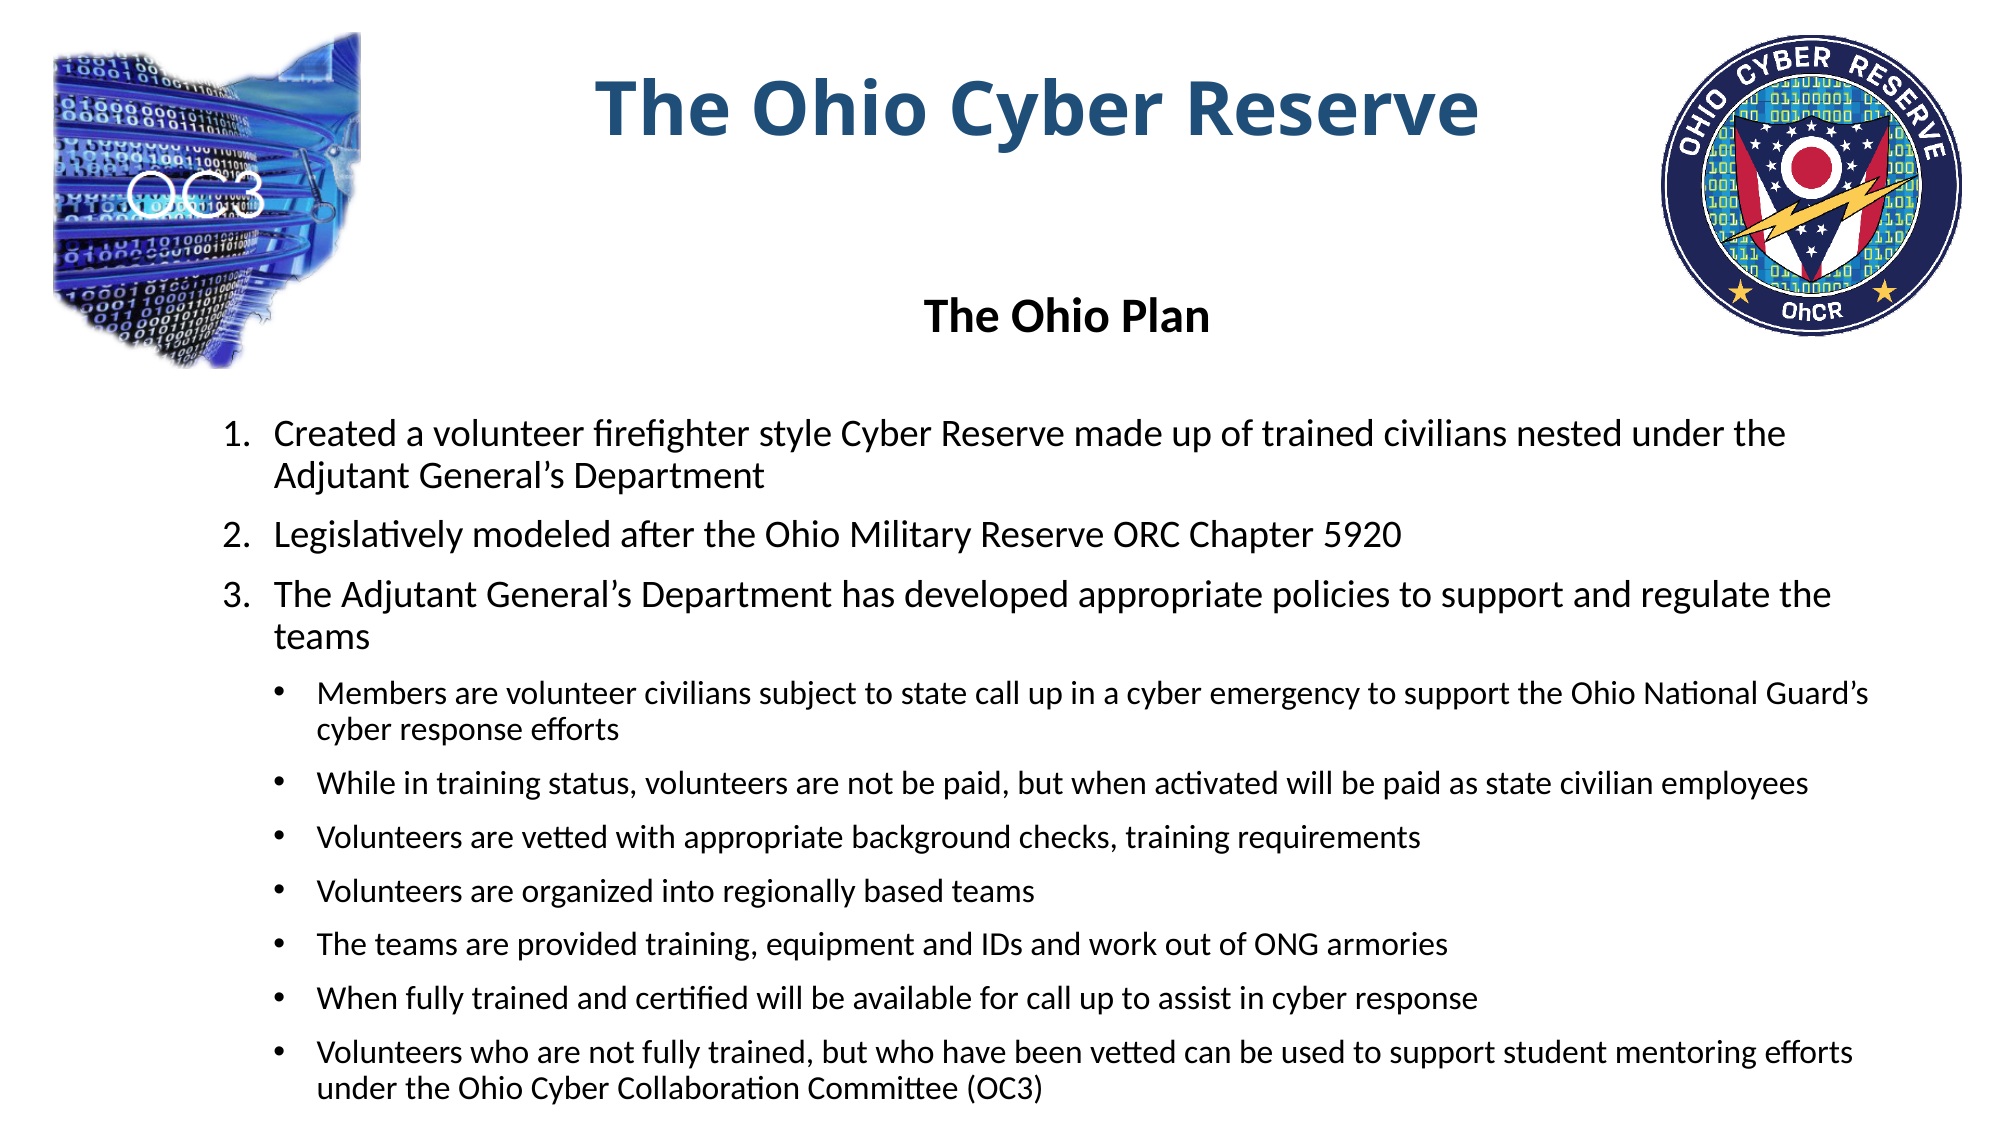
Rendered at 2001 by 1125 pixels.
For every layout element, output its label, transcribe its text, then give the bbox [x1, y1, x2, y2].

picture [1653, 12, 1964, 389]
title The Ohio Cyber Reserve [361, 55, 1653, 160]
subtitle The Ohio Plan Created a volunteer firefighter style Cyber Reserve made up of trained civilians nested under the Adjutant General’s Department Legislatively modeled after the Ohio Military Reserve ORC Chapter 5920 The Adjutant General’s Department has developed appropriate policies to support and regulate the teams Members are volunteer civilians subject to state call up in a cyber emergency to support the Ohio National Guard’s cyber response efforts While in training status, volunteers are not be paid, but when activated will be paid as state civilian employees Volunteers are vetted with appropriate background checks, training requirements Volunteers are organized into regionally based teams The teams are provided training, equipment and IDs and work out of ONG armories When fully trained and certified will be available for call up to assist in cyber response Volunteers who are not fully trained, but who have been vetted can be used to support student mentoring efforts under the Ohio Cyber Collaboration Committee (OC3) [207, 204, 1928, 1116]
picture [53, 32, 361, 369]
